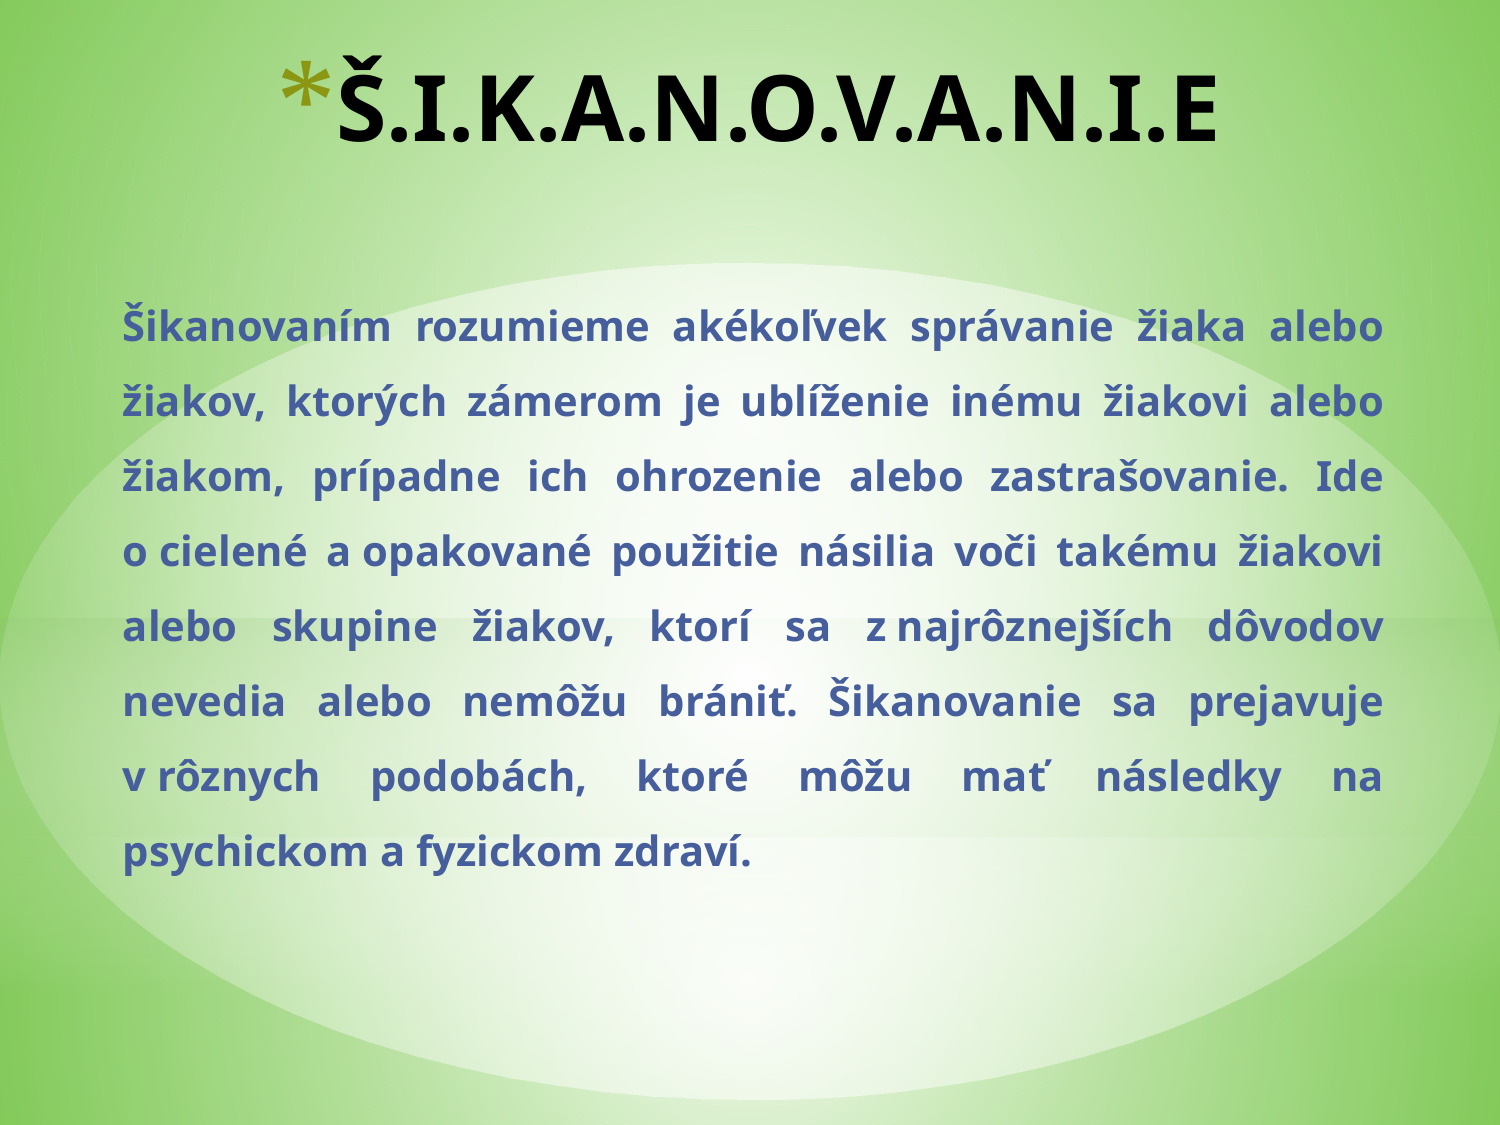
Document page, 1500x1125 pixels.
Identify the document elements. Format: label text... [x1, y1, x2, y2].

title Š.I.K.A.N.O.V.A.N.I.E [100, 42, 1400, 231]
list Šikanovaním rozumieme akékoľvek správanie žiaka alebo žiakov, ktorých zámerom je ublíženie inému žiakovi alebo žiakom, prípadne ich ohrozenie alebo zastrašovanie. Ide o cielené a opakované použitie násilia voči takému žiakovi alebo skupine žiakov, ktorí sa z najrôznejších dôvodov nevedia alebo nemôžu brániť. Šikanovanie sa prejavuje v rôznych podobách, ktoré môžu mať následky na psychickom a fyzickom zdraví. [100, 267, 1400, 965]
